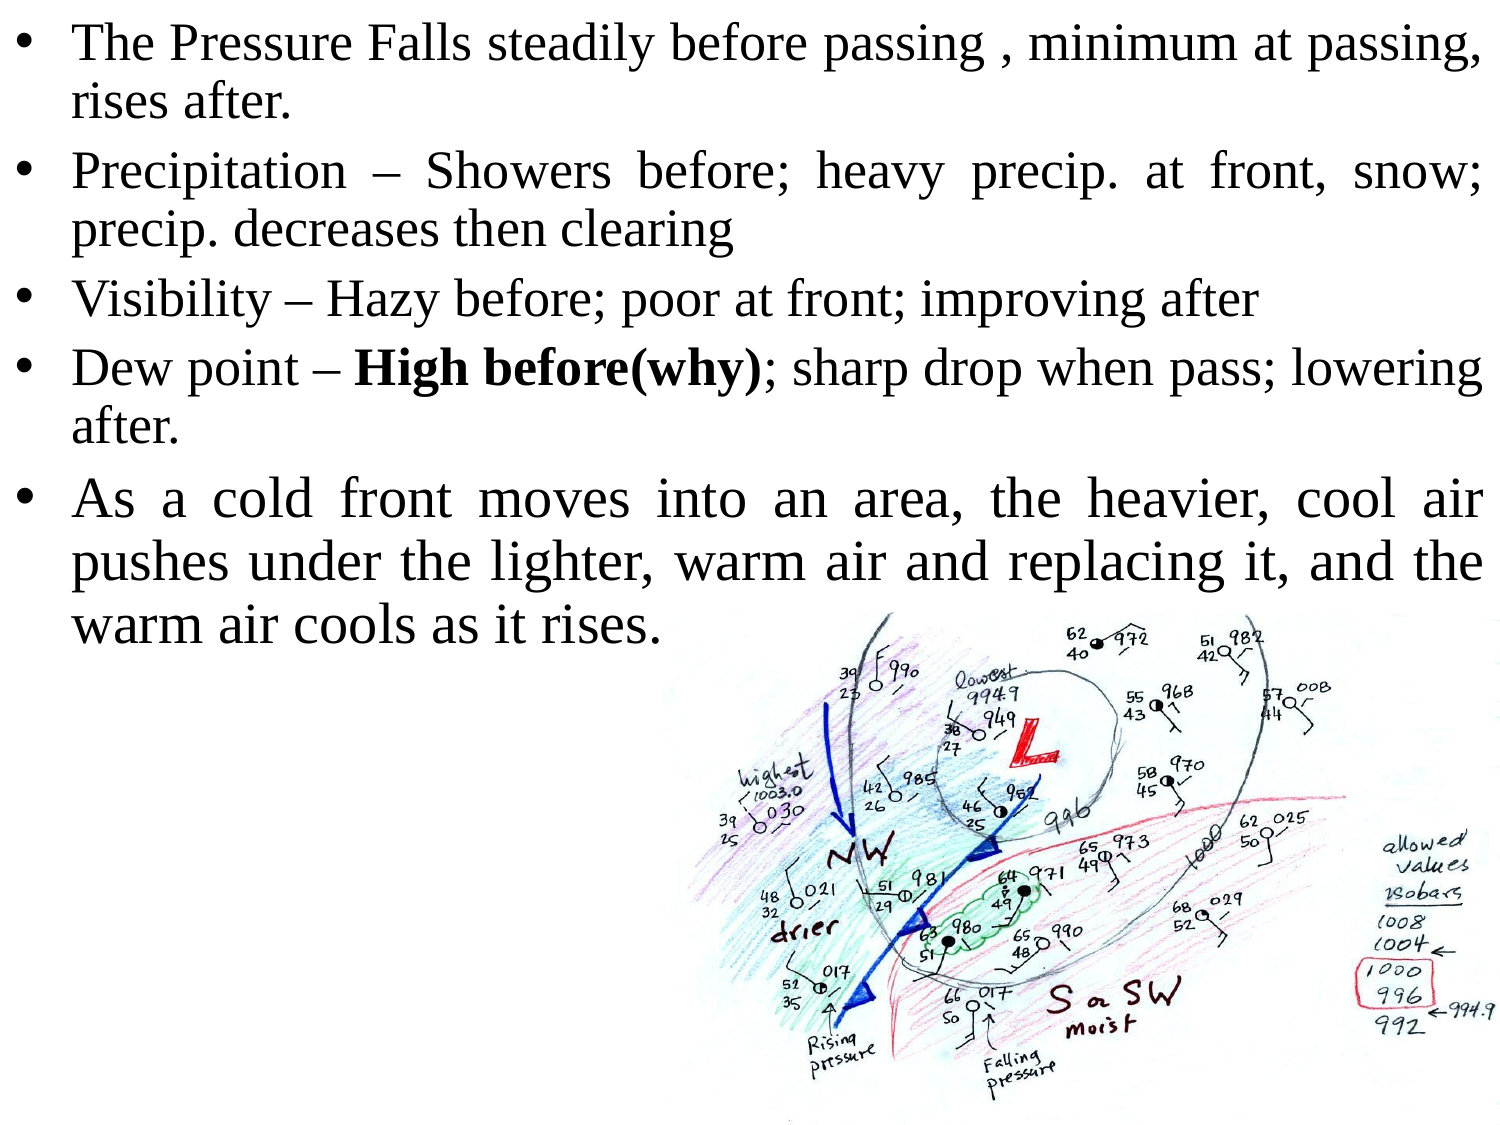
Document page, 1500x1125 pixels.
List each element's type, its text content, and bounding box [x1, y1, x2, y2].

picture [662, 612, 1500, 1125]
text_box The Pressure Falls steadily before passing , minimum at passing, rises after. Precipitation – Showers before; heavy precip. at front, snow; precip. decreases then clearing Visibility – Hazy before; poor at front; improving after Dew point – High before(why); sharp drop when pass; lowering after. As a cold front moves into an area, the heavier, cool air pushes under the lighter, warm air and replacing it, and the warm air cools as it rises. [0, 6, 1500, 664]
